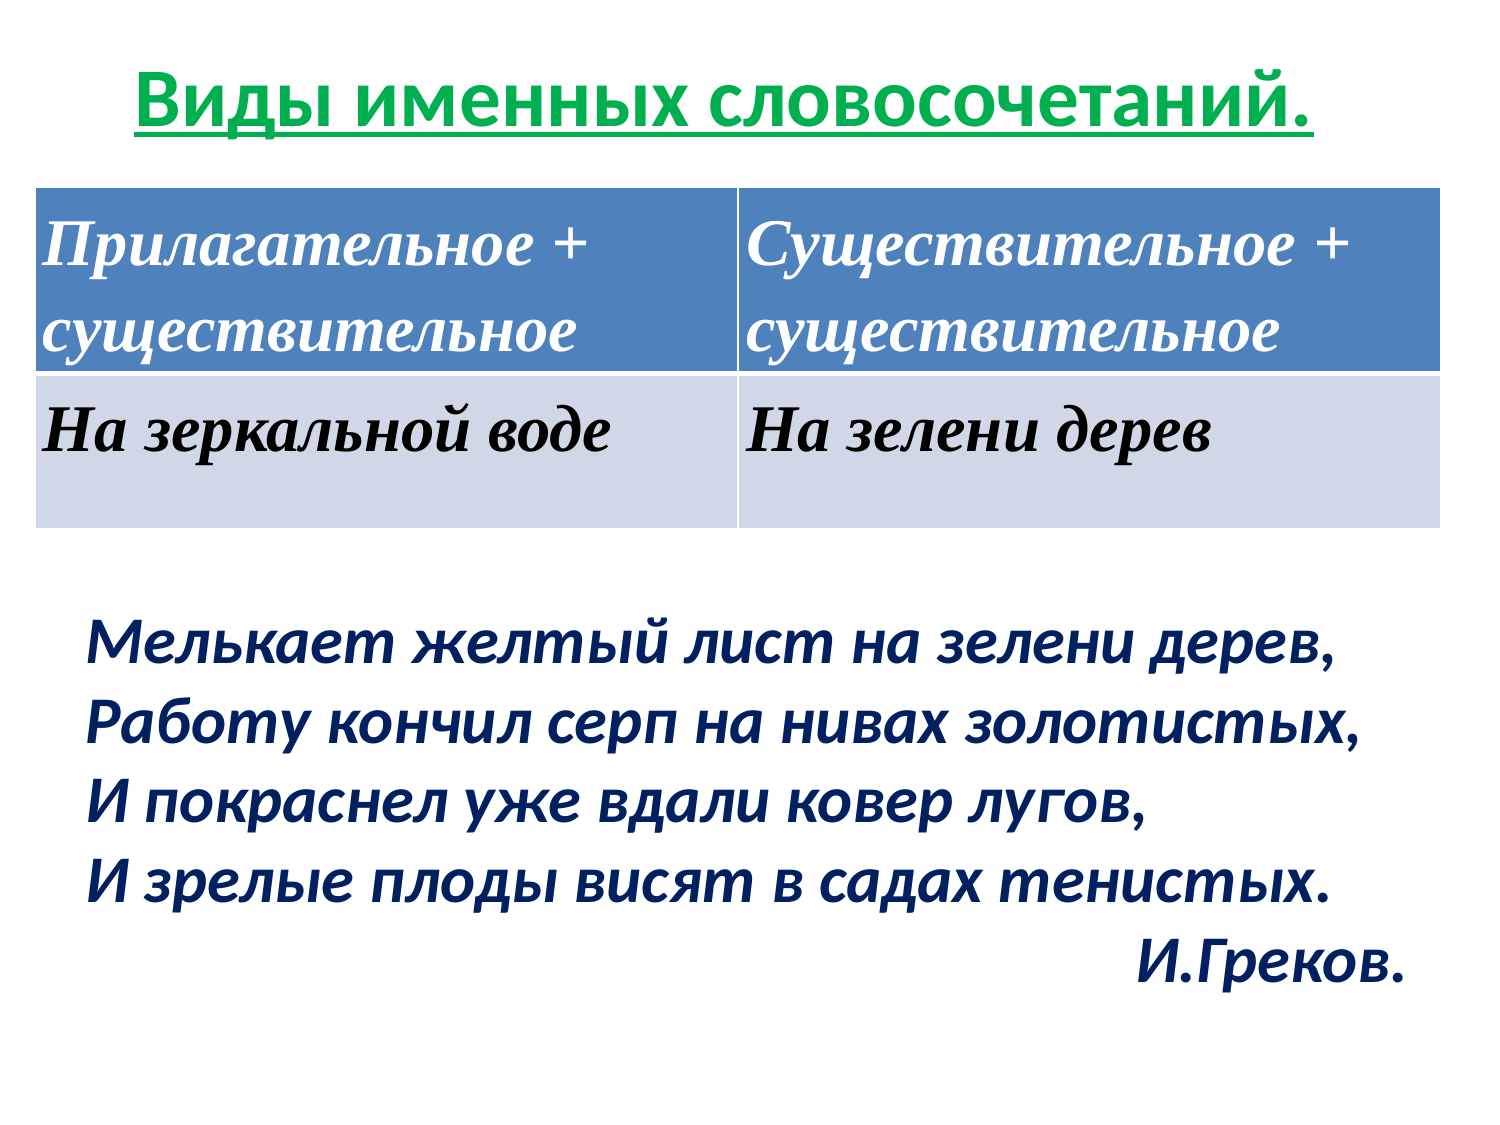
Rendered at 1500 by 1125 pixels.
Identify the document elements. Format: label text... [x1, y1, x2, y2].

list Виды именных словосочетаний. [23, 35, 1425, 1079]
table_header Существительное + существительное [739, 188, 1440, 371]
table_cell На зелени дерев [739, 376, 1440, 528]
text_box Мелькает желтый лист на зелени дерев, Работу кончил серп на нивах золотистых, И покраснел уже вдали ковер лугов, И зрелые плоды висят в садах тенистых. И.Греков. [70, 588, 1442, 1125]
table_header Прилагательное + существительное [36, 188, 737, 371]
table_cell На зеркальной воде [36, 376, 737, 528]
